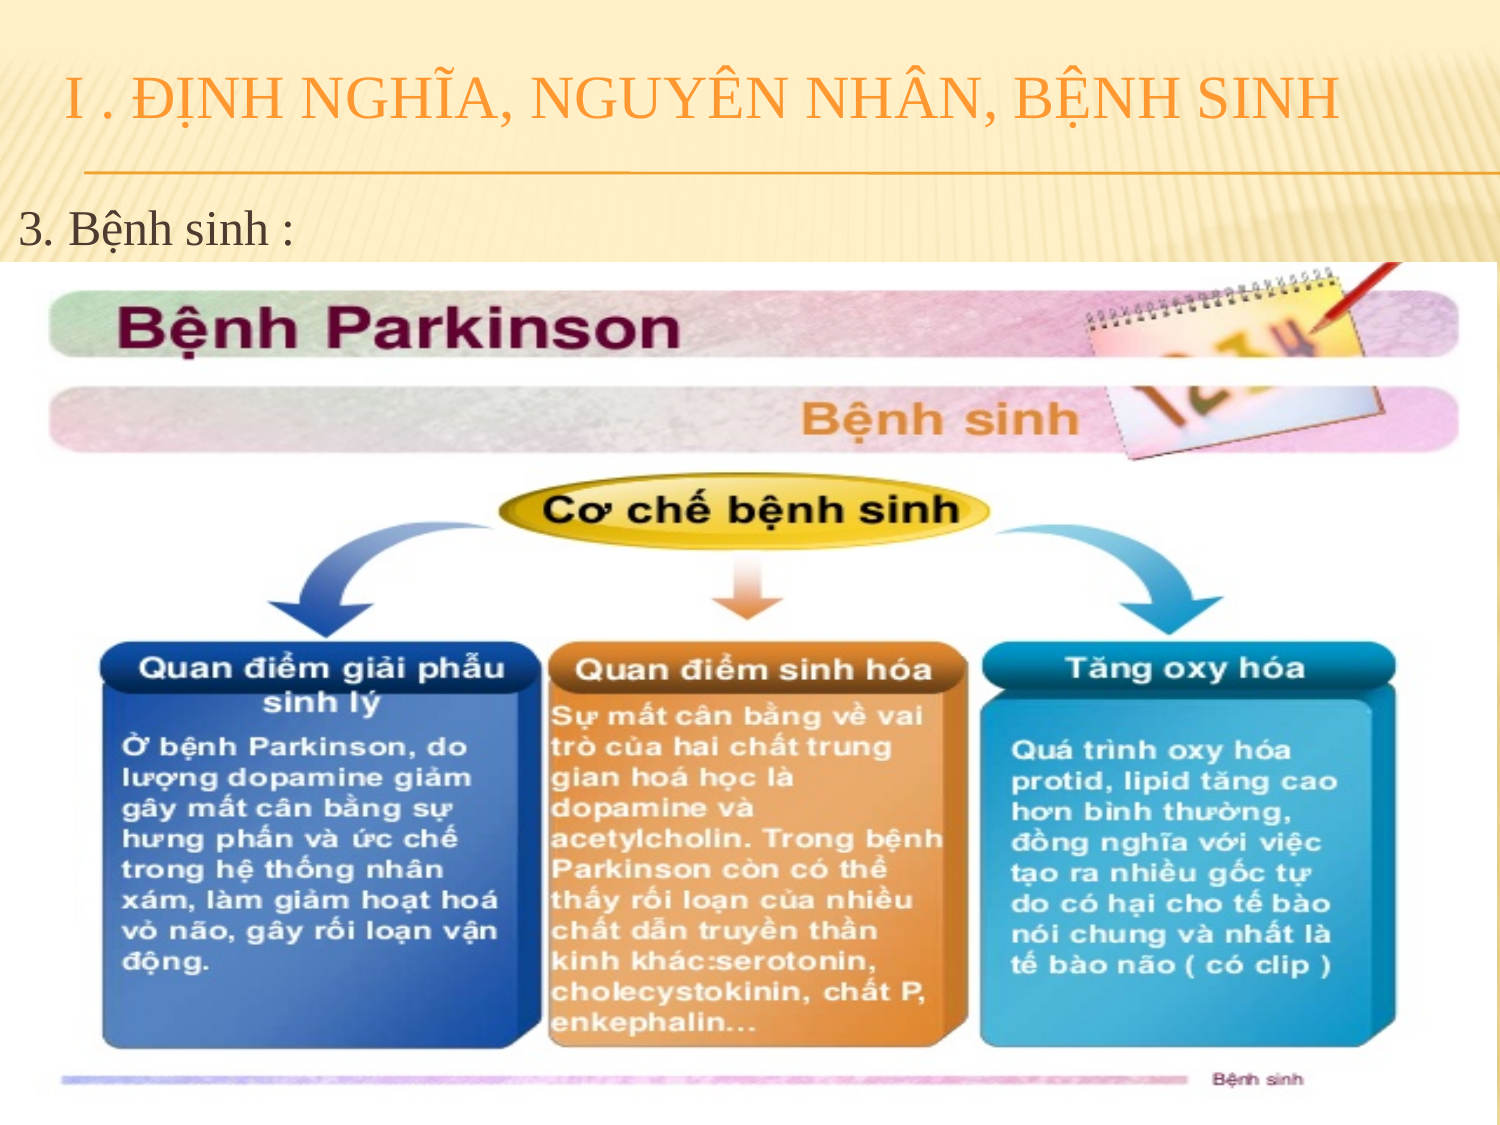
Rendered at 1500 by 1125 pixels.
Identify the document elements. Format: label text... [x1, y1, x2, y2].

picture [0, 262, 1497, 1125]
list 3. Bệnh sinh : [3, 187, 1429, 261]
title I . ĐỊnh nghĩa, nguyên nhân, bệnh sinh [50, 24, 1475, 163]
